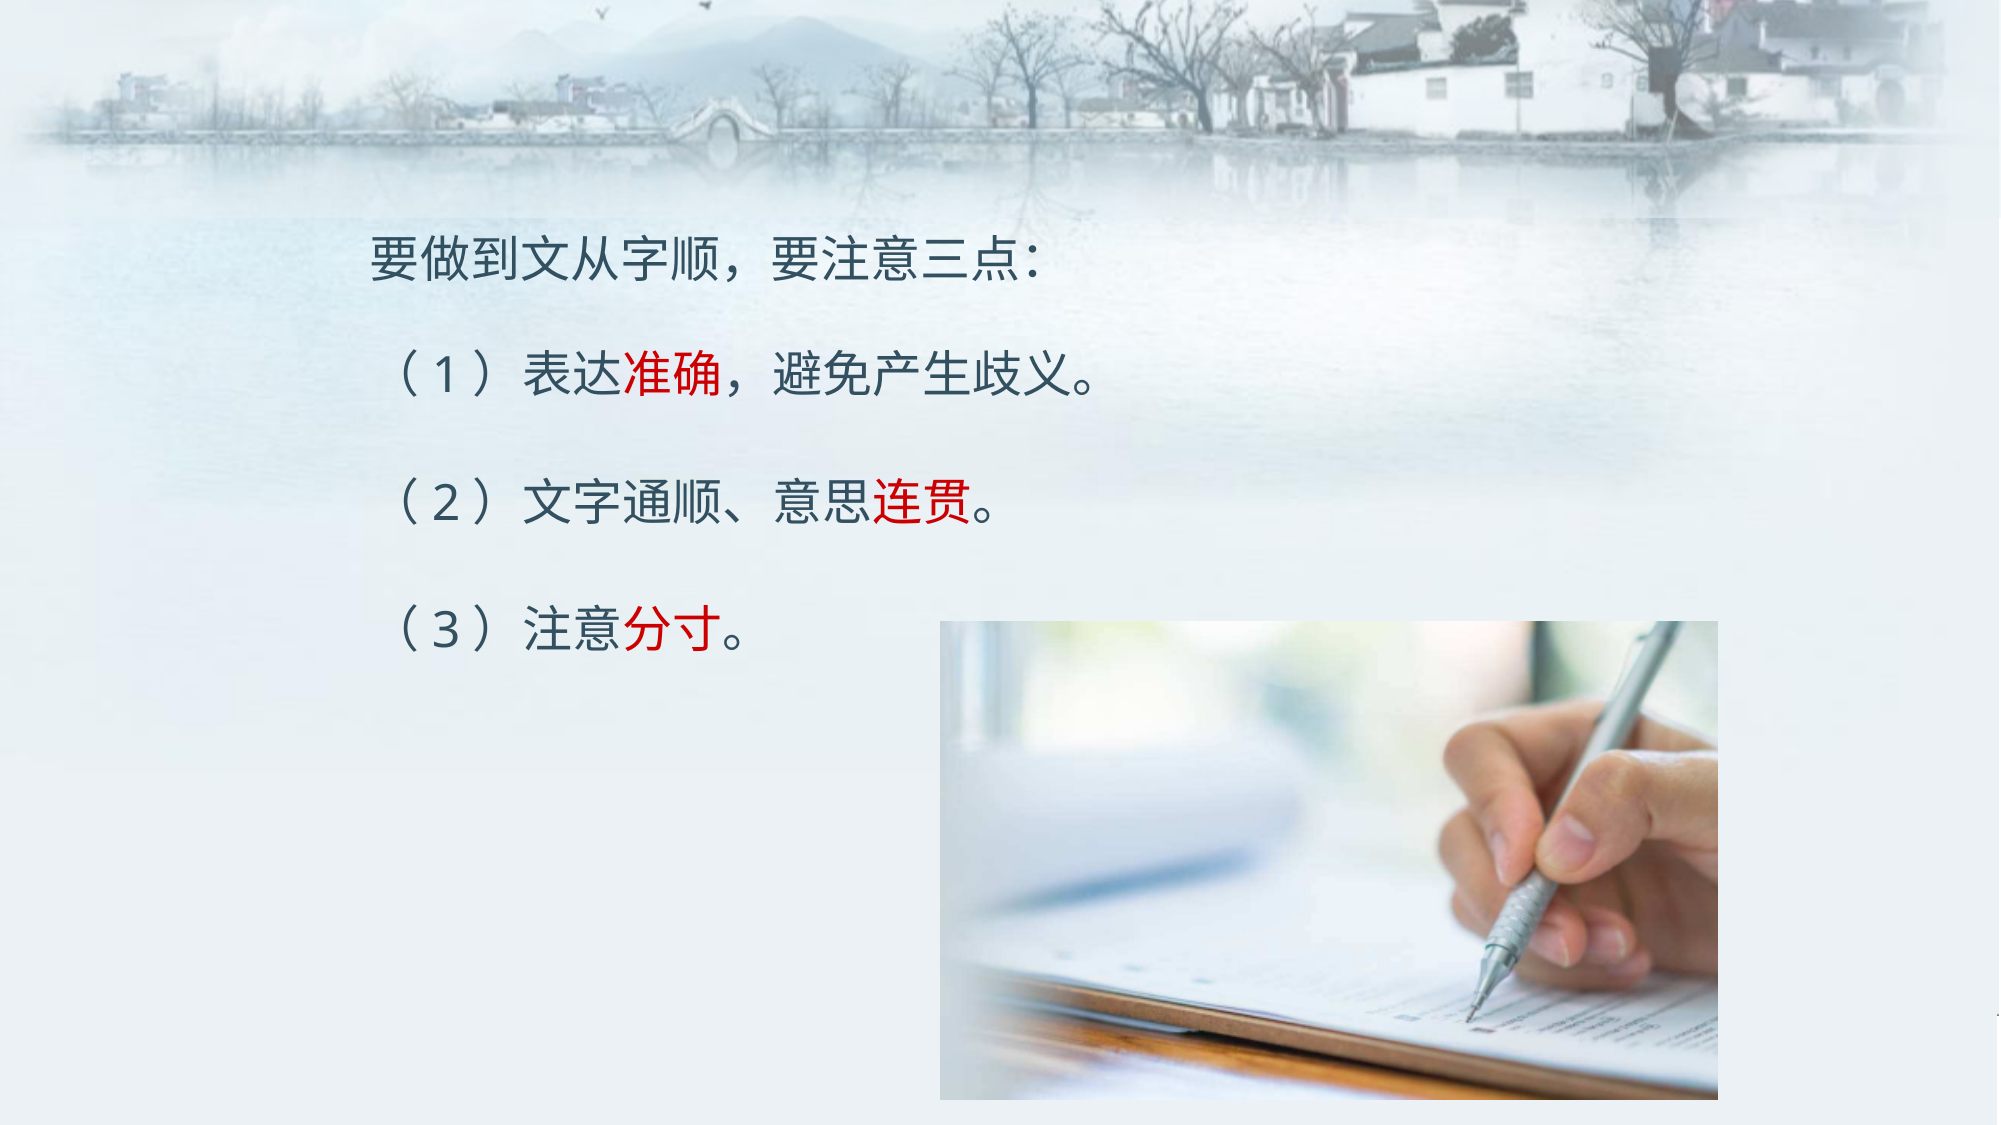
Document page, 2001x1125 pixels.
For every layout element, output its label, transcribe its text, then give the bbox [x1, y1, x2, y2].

picture [0, 219, 1999, 1125]
list 要做到文从字顺，要注意三点： （1）表达准确，避免产生歧义。 （2）文字通顺、意思连贯。 （3）注意分寸。 [354, 226, 1727, 686]
